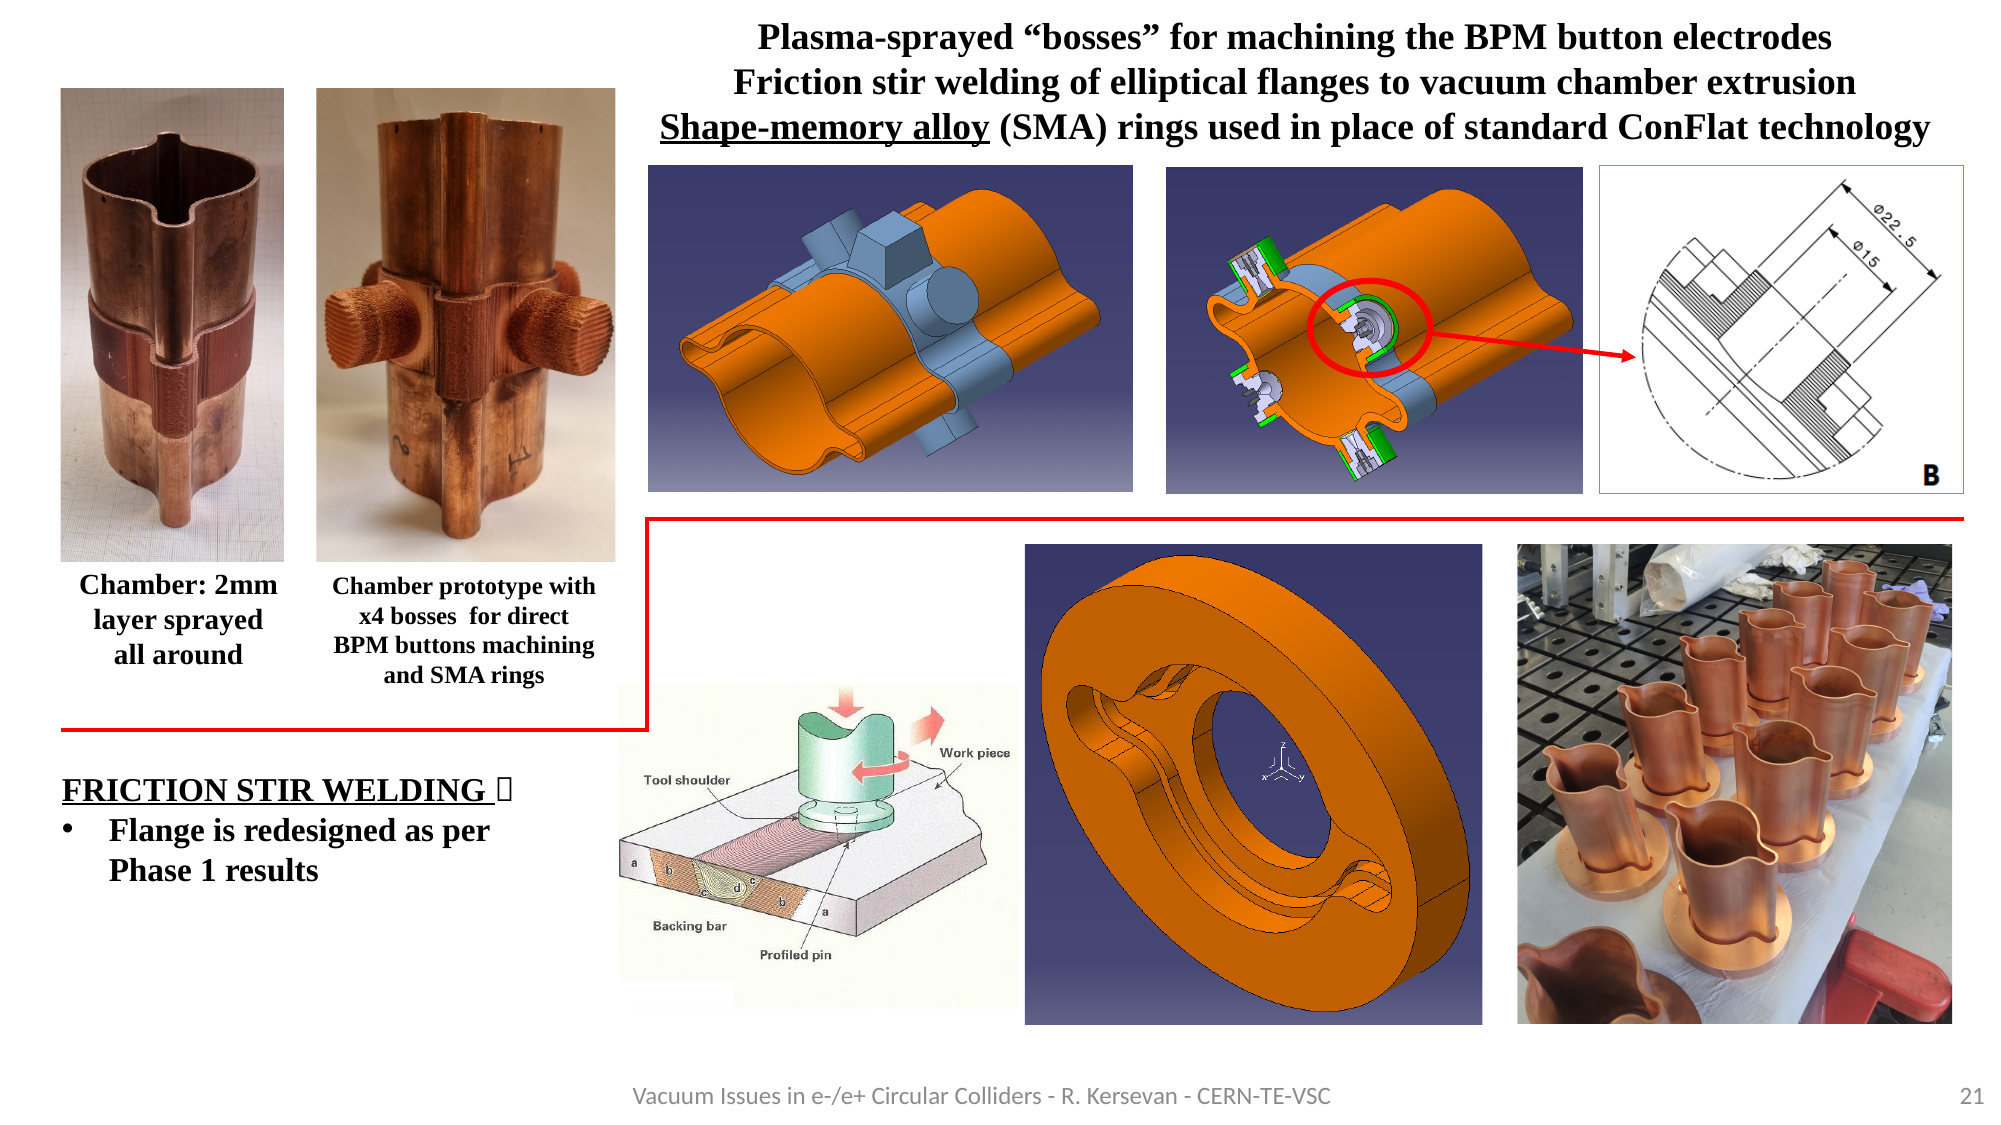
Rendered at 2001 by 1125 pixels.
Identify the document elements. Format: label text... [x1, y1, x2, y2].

text_box Plasma-sprayed “bosses” for machining the BPM button electrodes Friction stir welding of elliptical flanges to vacuum chamber extrusion Shape-memory alloy (SMA) rings used in place of standard ConFlat technology [615, 4, 1976, 155]
footer Vacuum Issues in e-/e+ Circular Colliders - R. Kersevan - CERN-TE-VSC [366, 1065, 1550, 1125]
picture [1495, 566, 1974, 1023]
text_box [60, 519, 1964, 730]
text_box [1309, 165, 1964, 494]
picture [316, 88, 616, 519]
picture [1024, 730, 1483, 1025]
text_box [613, 730, 1022, 1009]
picture [647, 165, 1133, 492]
text_box FRICTION STIR WELDING  Flange is redesigned as per Phase 1 results [47, 760, 580, 896]
picture [60, 88, 284, 519]
slide_number 21 [1550, 1065, 2000, 1125]
picture [1166, 167, 1309, 494]
